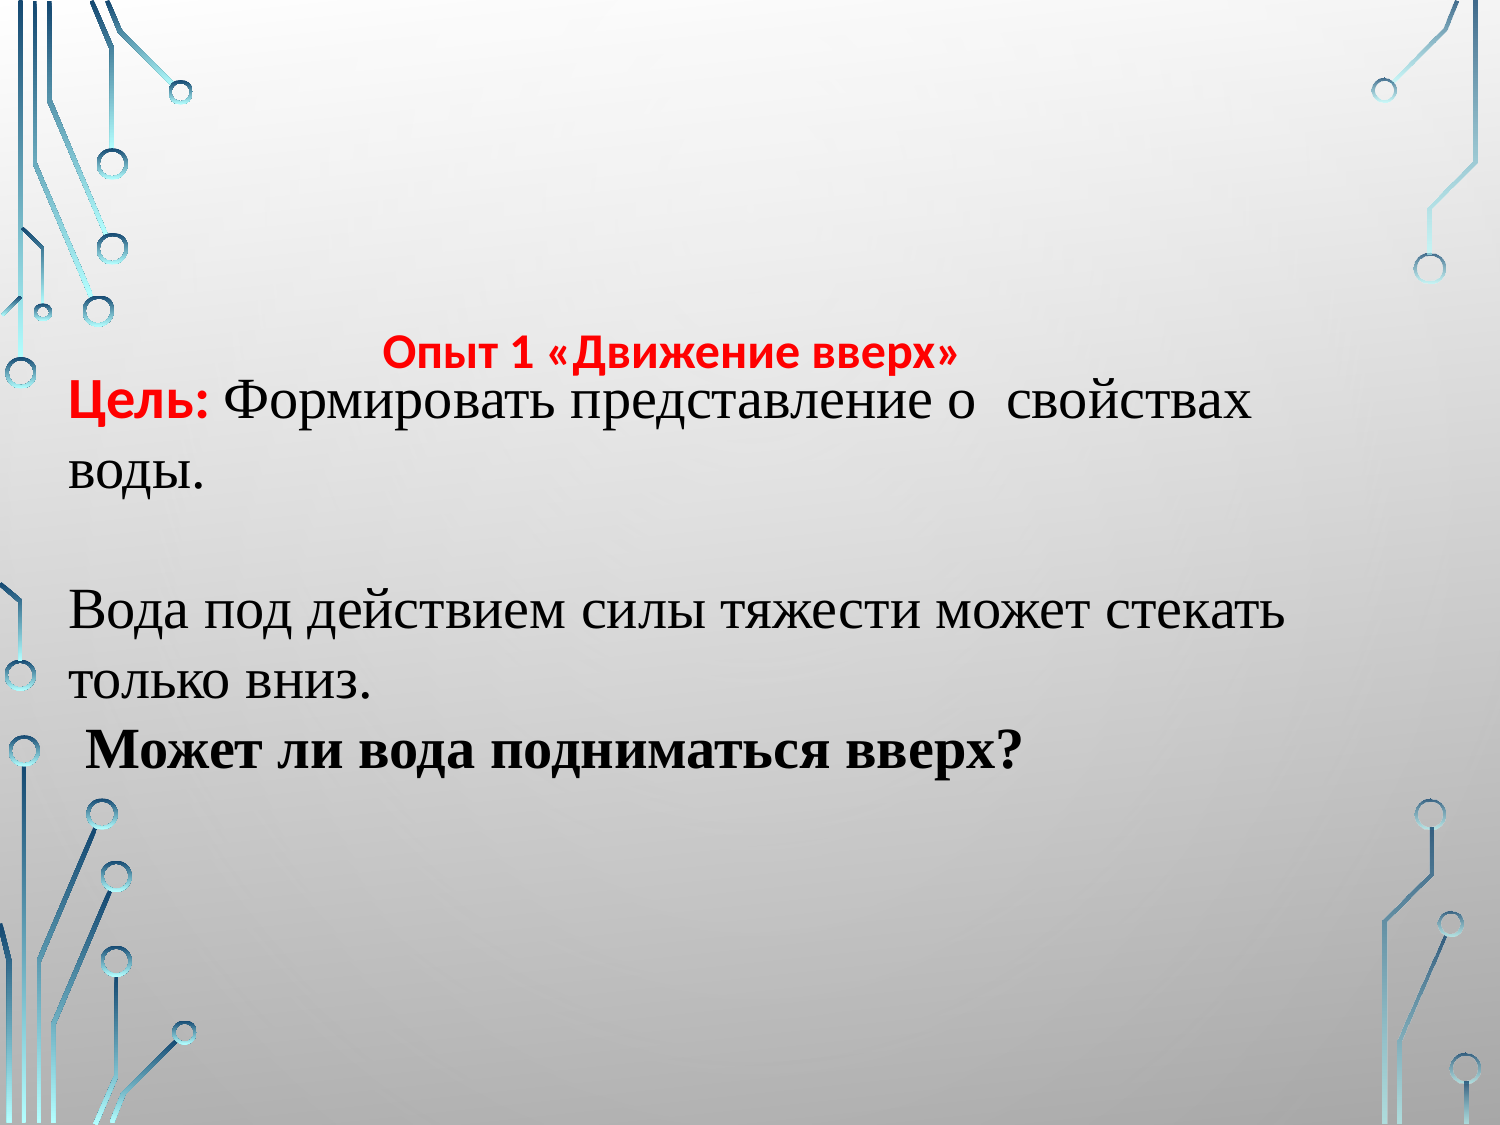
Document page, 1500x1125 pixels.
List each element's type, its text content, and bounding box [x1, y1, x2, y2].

text_box Цель: Формировать представление о свойствах воды. Вода под действием силы тяжести может стекать только вниз. Может ли вода подниматься вверх? [53, 352, 1412, 858]
list Опыт 1 «Движение вверх» [75, 113, 1425, 1005]
